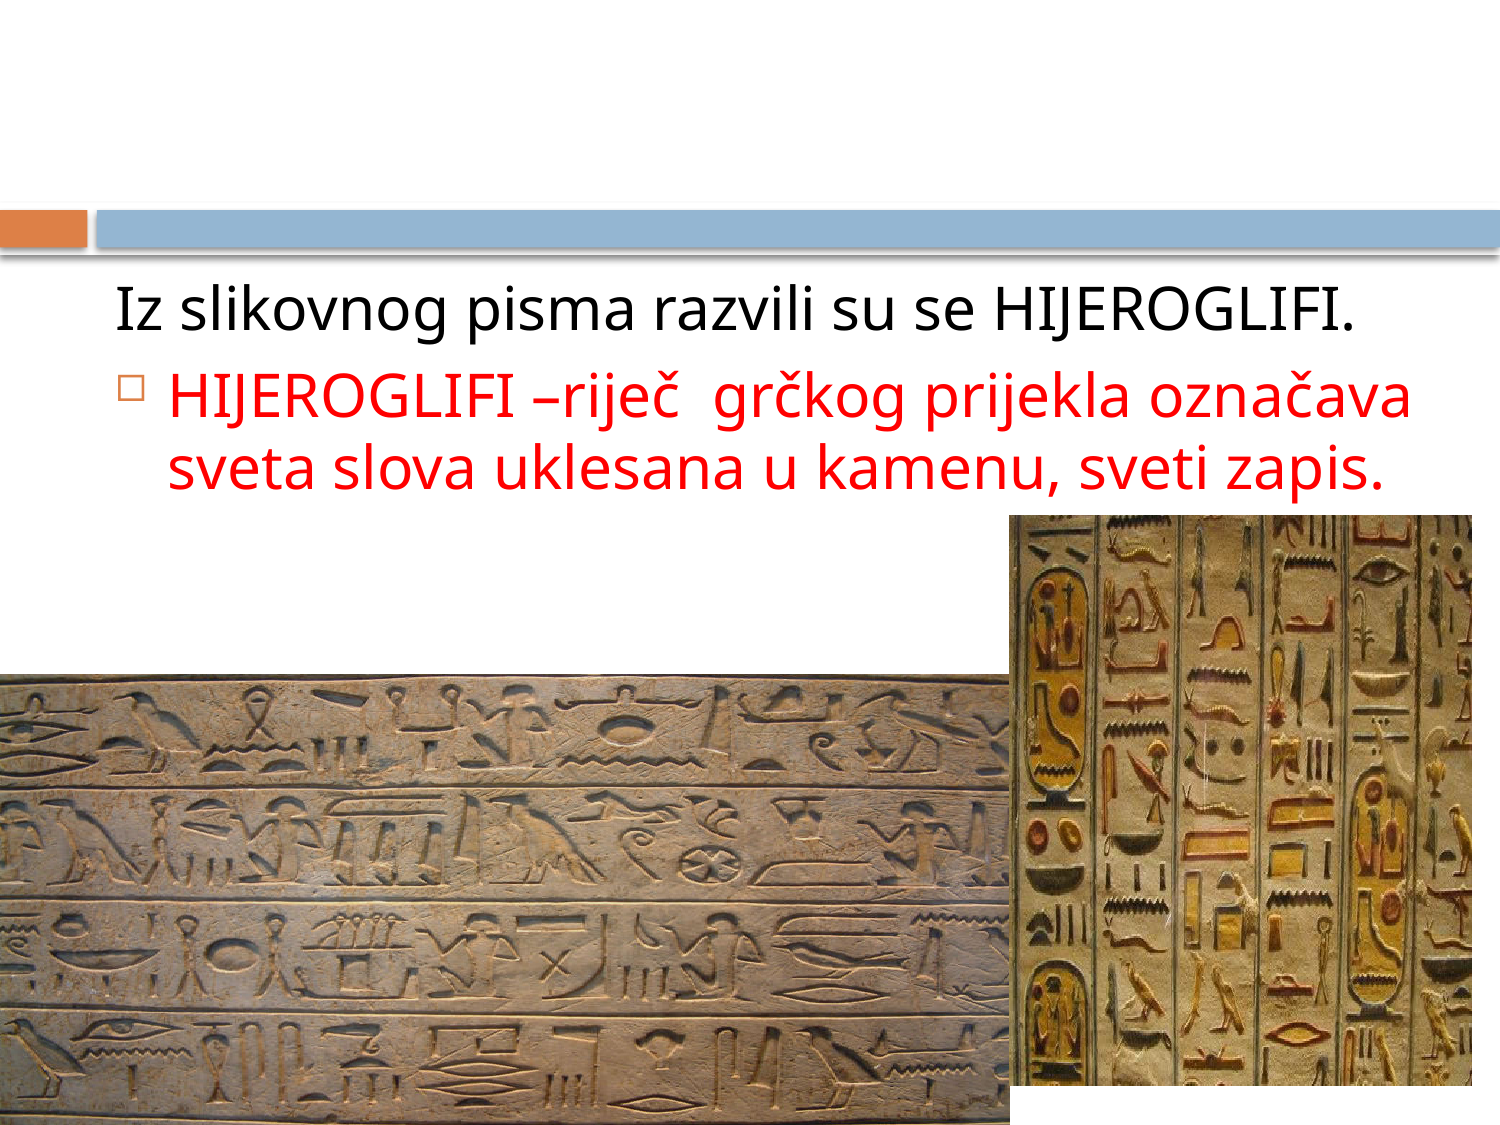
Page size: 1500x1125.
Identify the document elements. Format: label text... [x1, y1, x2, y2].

picture [0, 514, 1472, 1125]
list Iz slikovnog pisma razvili su se HIJEROGLIFI. HIJEROGLIFI –riječ grčkog prijekla označava sveta slova uklesana u kamenu, sveti zapis. [100, 262, 1438, 673]
